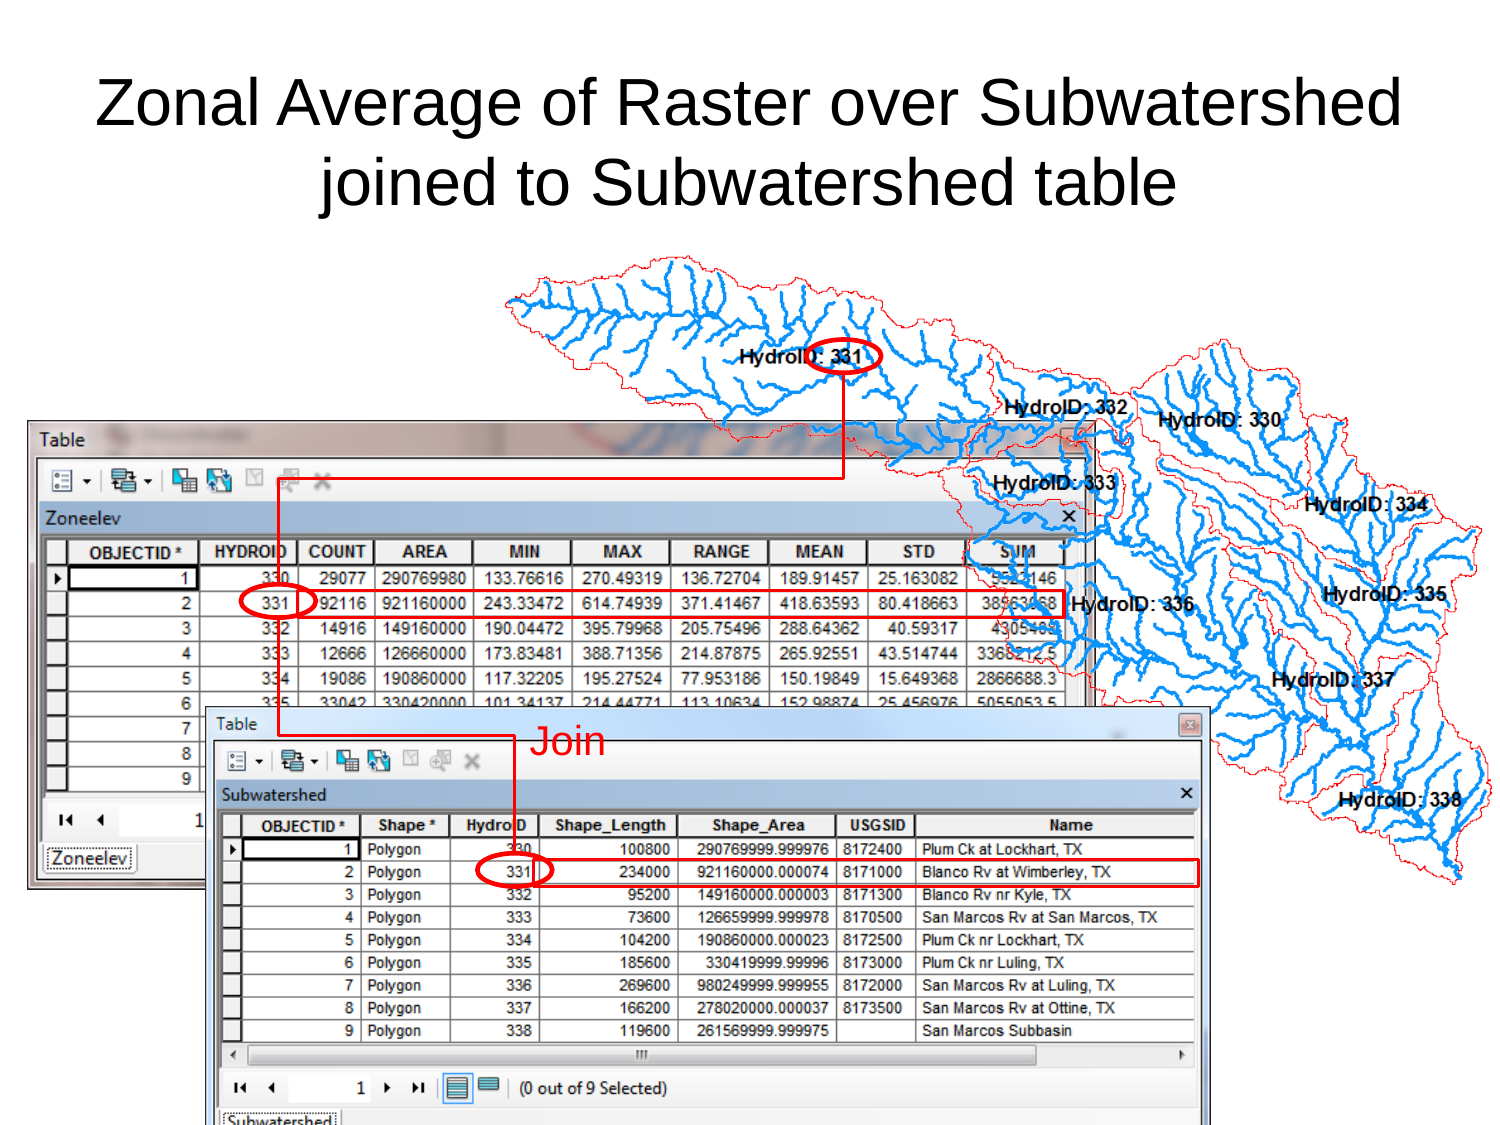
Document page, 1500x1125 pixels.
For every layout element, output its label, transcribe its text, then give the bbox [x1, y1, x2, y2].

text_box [454, 195, 667, 704]
picture [27, 239, 1500, 1125]
title Zonal Average of Raster over Subwatershed joined to Subwatershed table [75, 45, 1425, 233]
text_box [278, 616, 515, 854]
